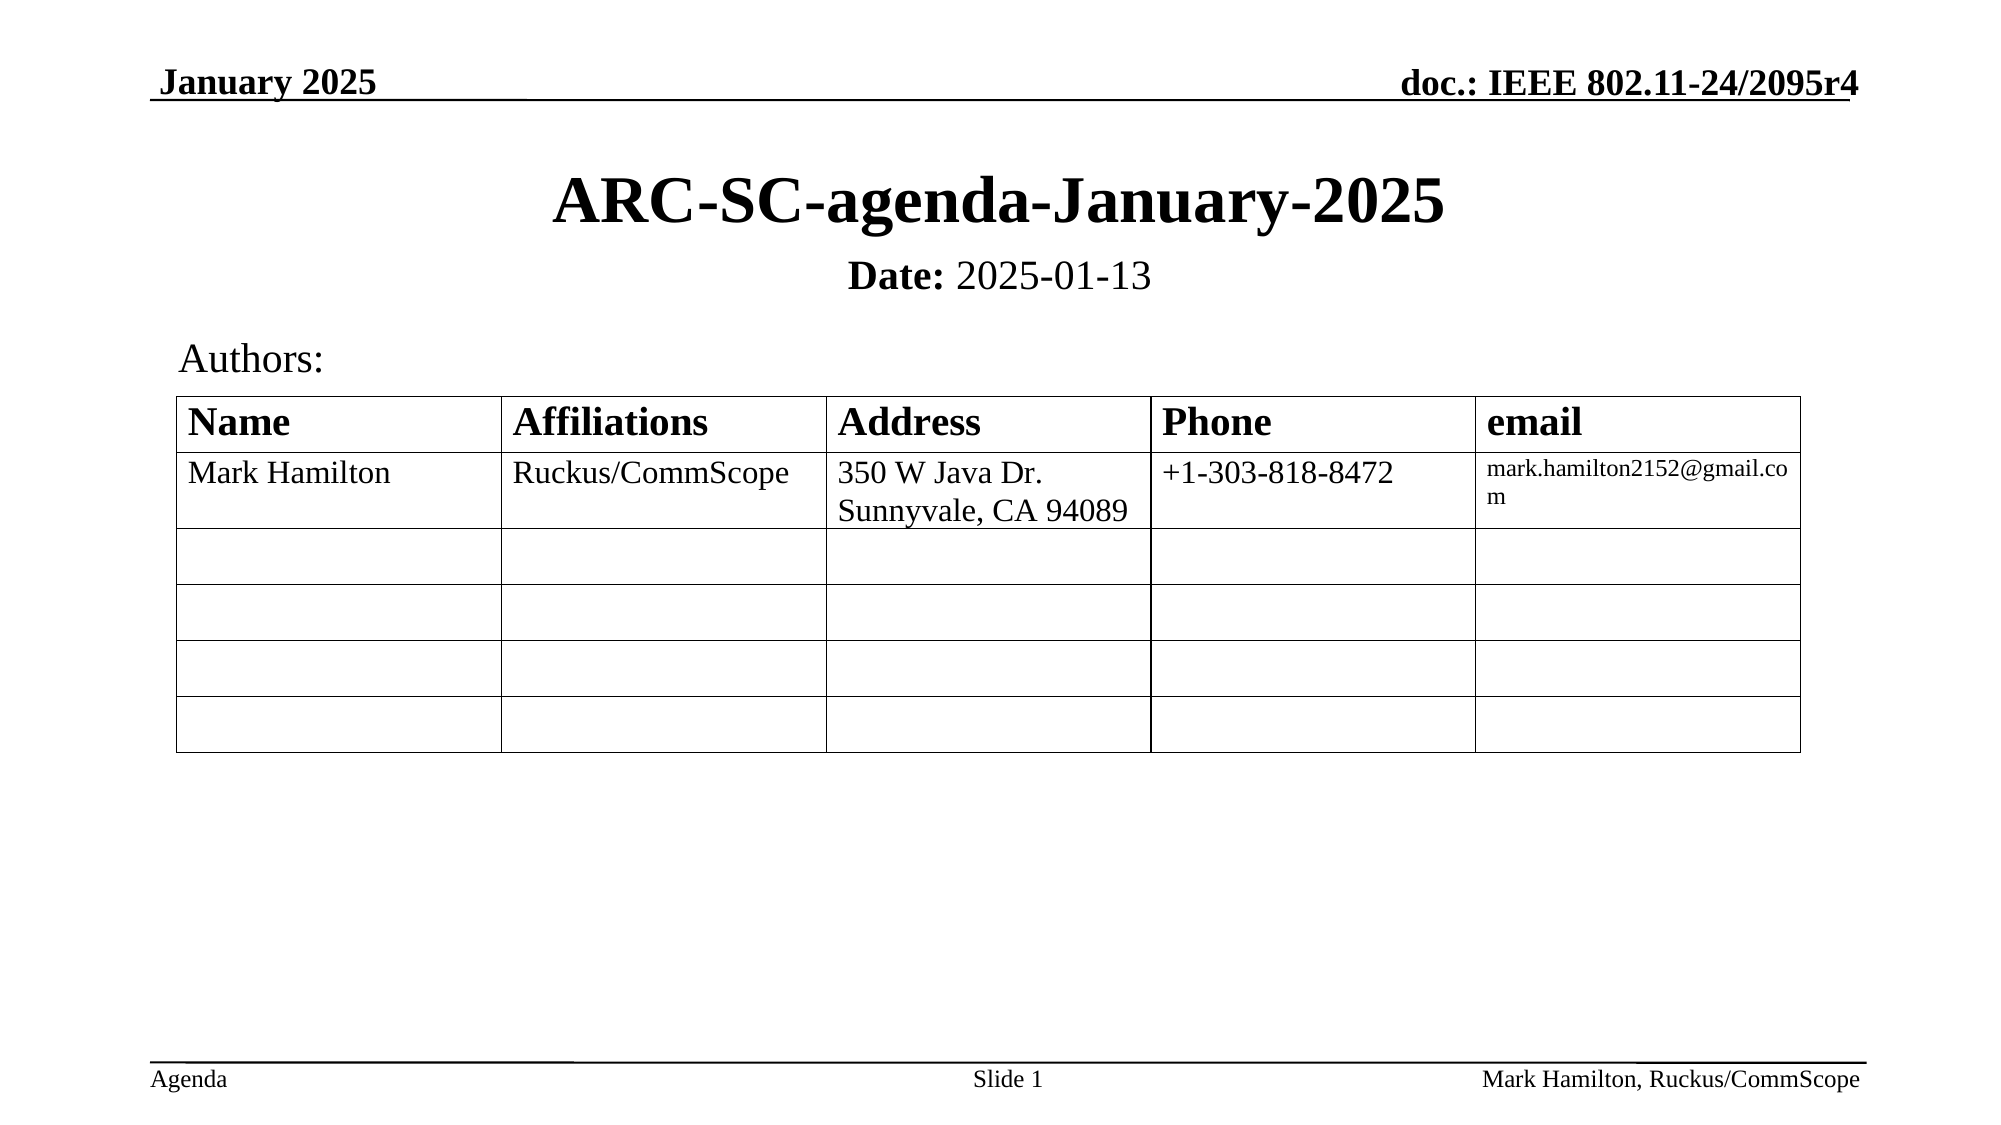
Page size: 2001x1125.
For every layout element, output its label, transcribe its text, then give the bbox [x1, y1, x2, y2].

title ARC-SC-agenda-January-2025 [149, 151, 1851, 241]
subtitle Date: 2025-01-13 [299, 239, 1701, 319]
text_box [161, 396, 1850, 804]
text_box Authors: [162, 323, 401, 387]
slide_number Slide 1 [950, 1061, 1067, 1123]
